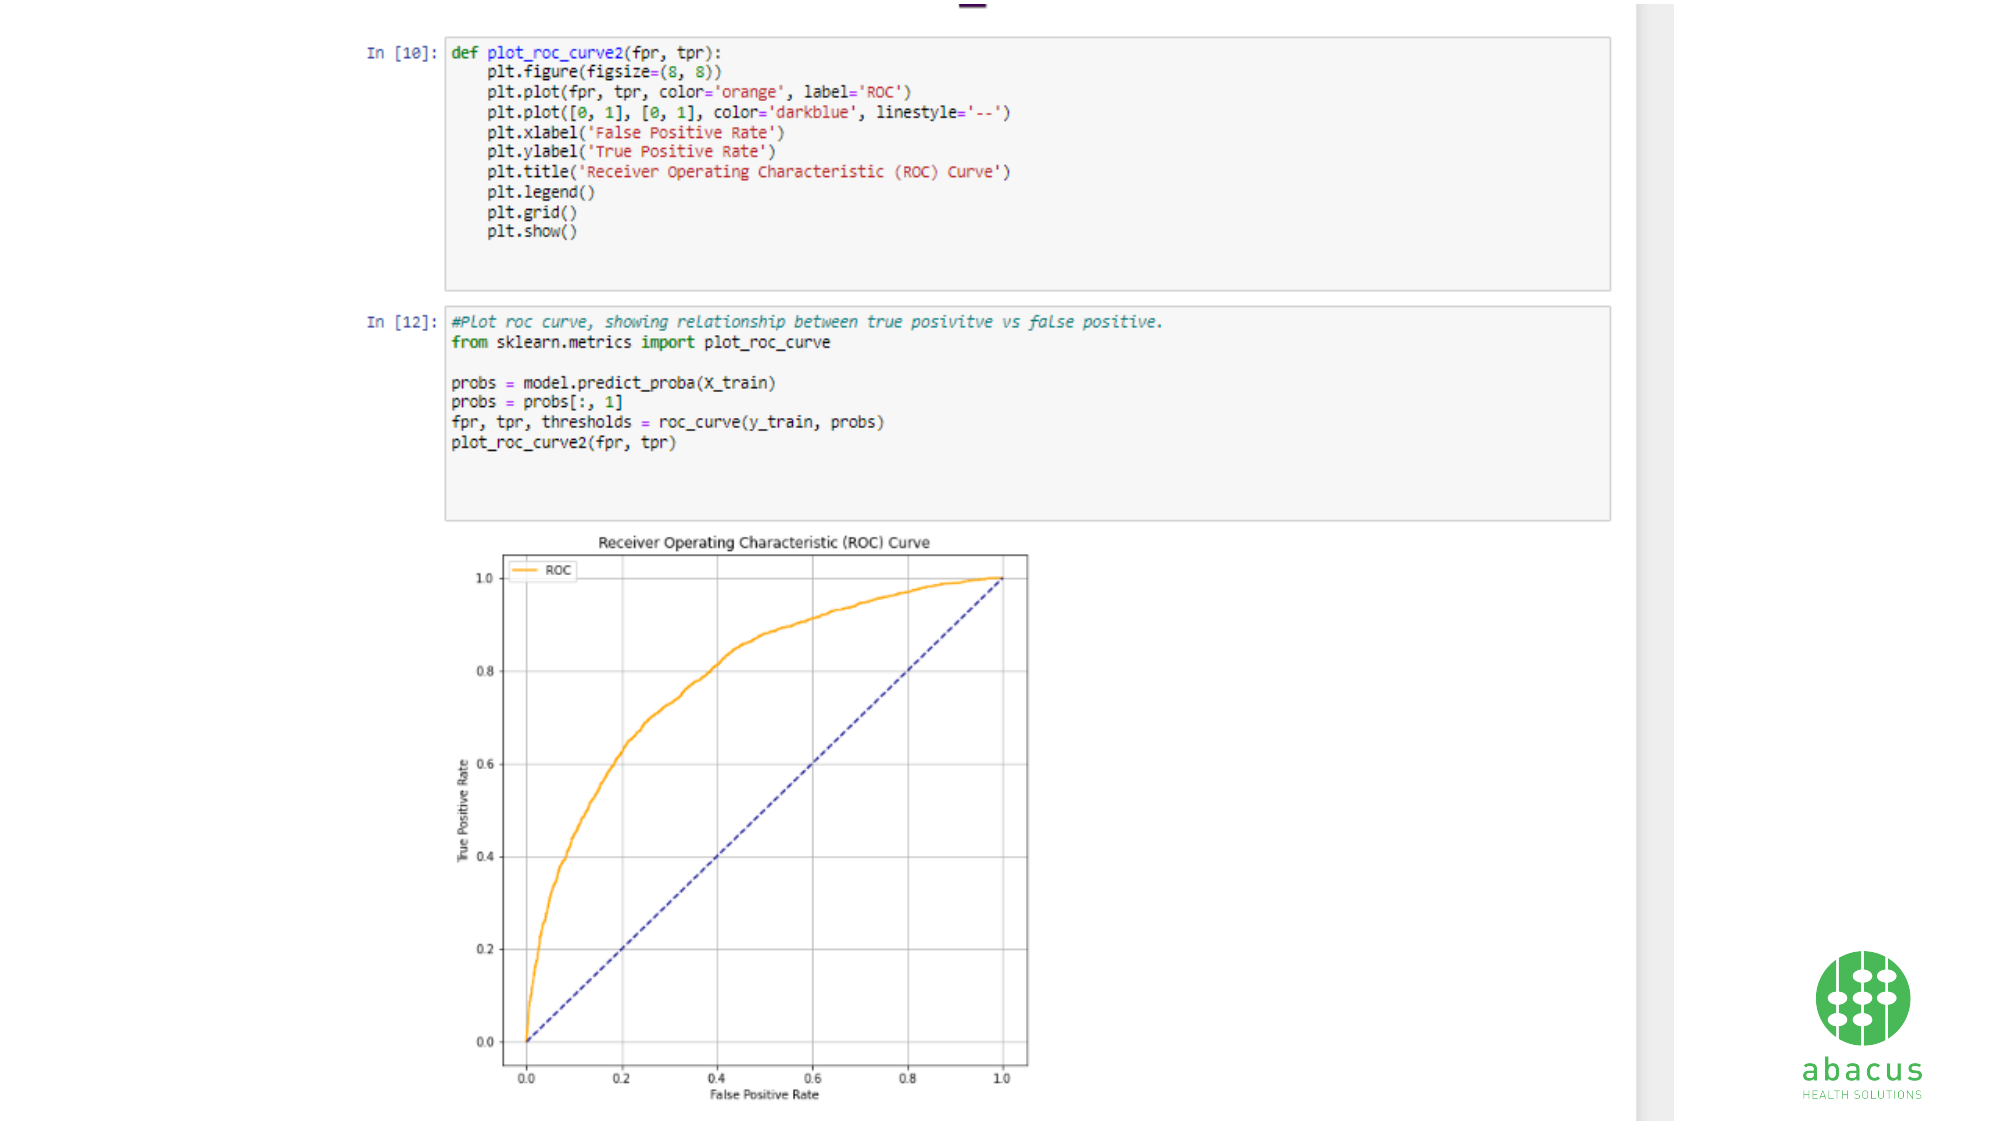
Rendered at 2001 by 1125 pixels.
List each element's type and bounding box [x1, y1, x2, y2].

picture [1803, 951, 1922, 1099]
picture [326, 4, 1674, 1121]
